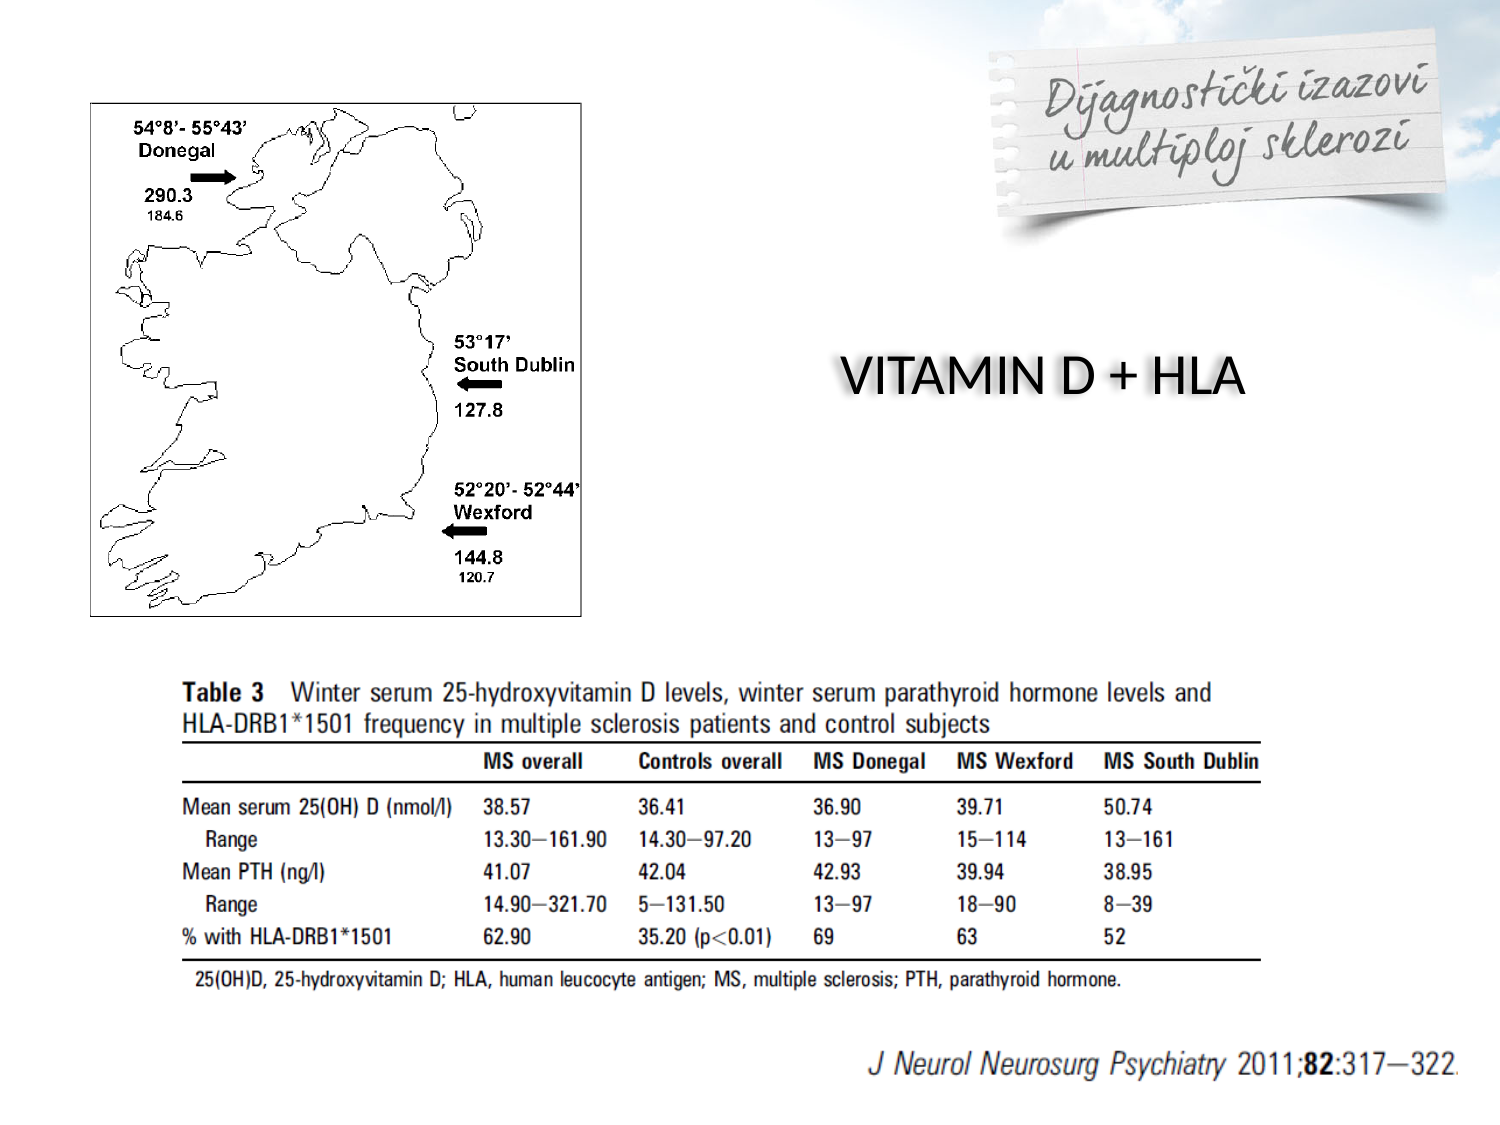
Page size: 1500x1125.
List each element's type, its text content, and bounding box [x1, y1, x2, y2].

picture [0, 0, 1500, 1125]
title VITAMIN D + HLA [624, 324, 1476, 418]
